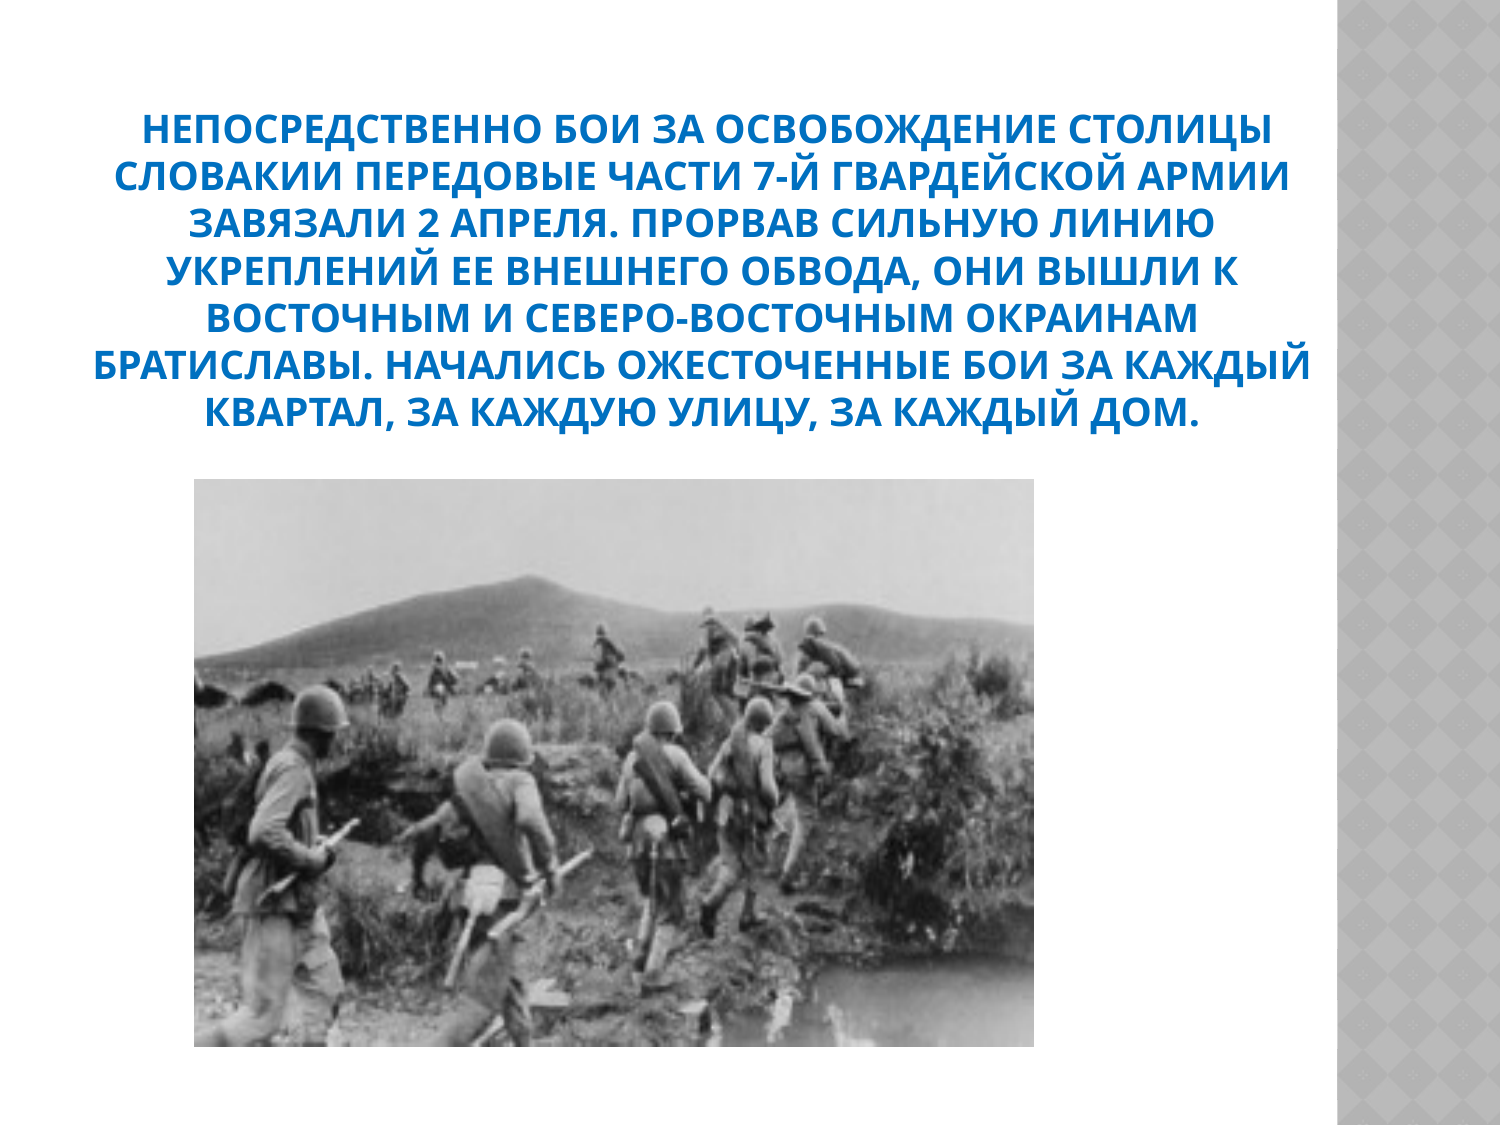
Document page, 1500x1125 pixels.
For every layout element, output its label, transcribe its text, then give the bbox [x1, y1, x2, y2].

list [194, 479, 1034, 1048]
title Непосредственно бои за освобождение столицы Словакии передовые части 7-й гвардейской армии завязали 2 апреля. Прорвав сильную линию укреплений ее внешнего обвода, они вышли к восточным и северо-восточным окраинам Братиславы. Начались ожесточенные бои за каждый квартал, за каждую улицу, за каждый дом. [75, 66, 1329, 551]
